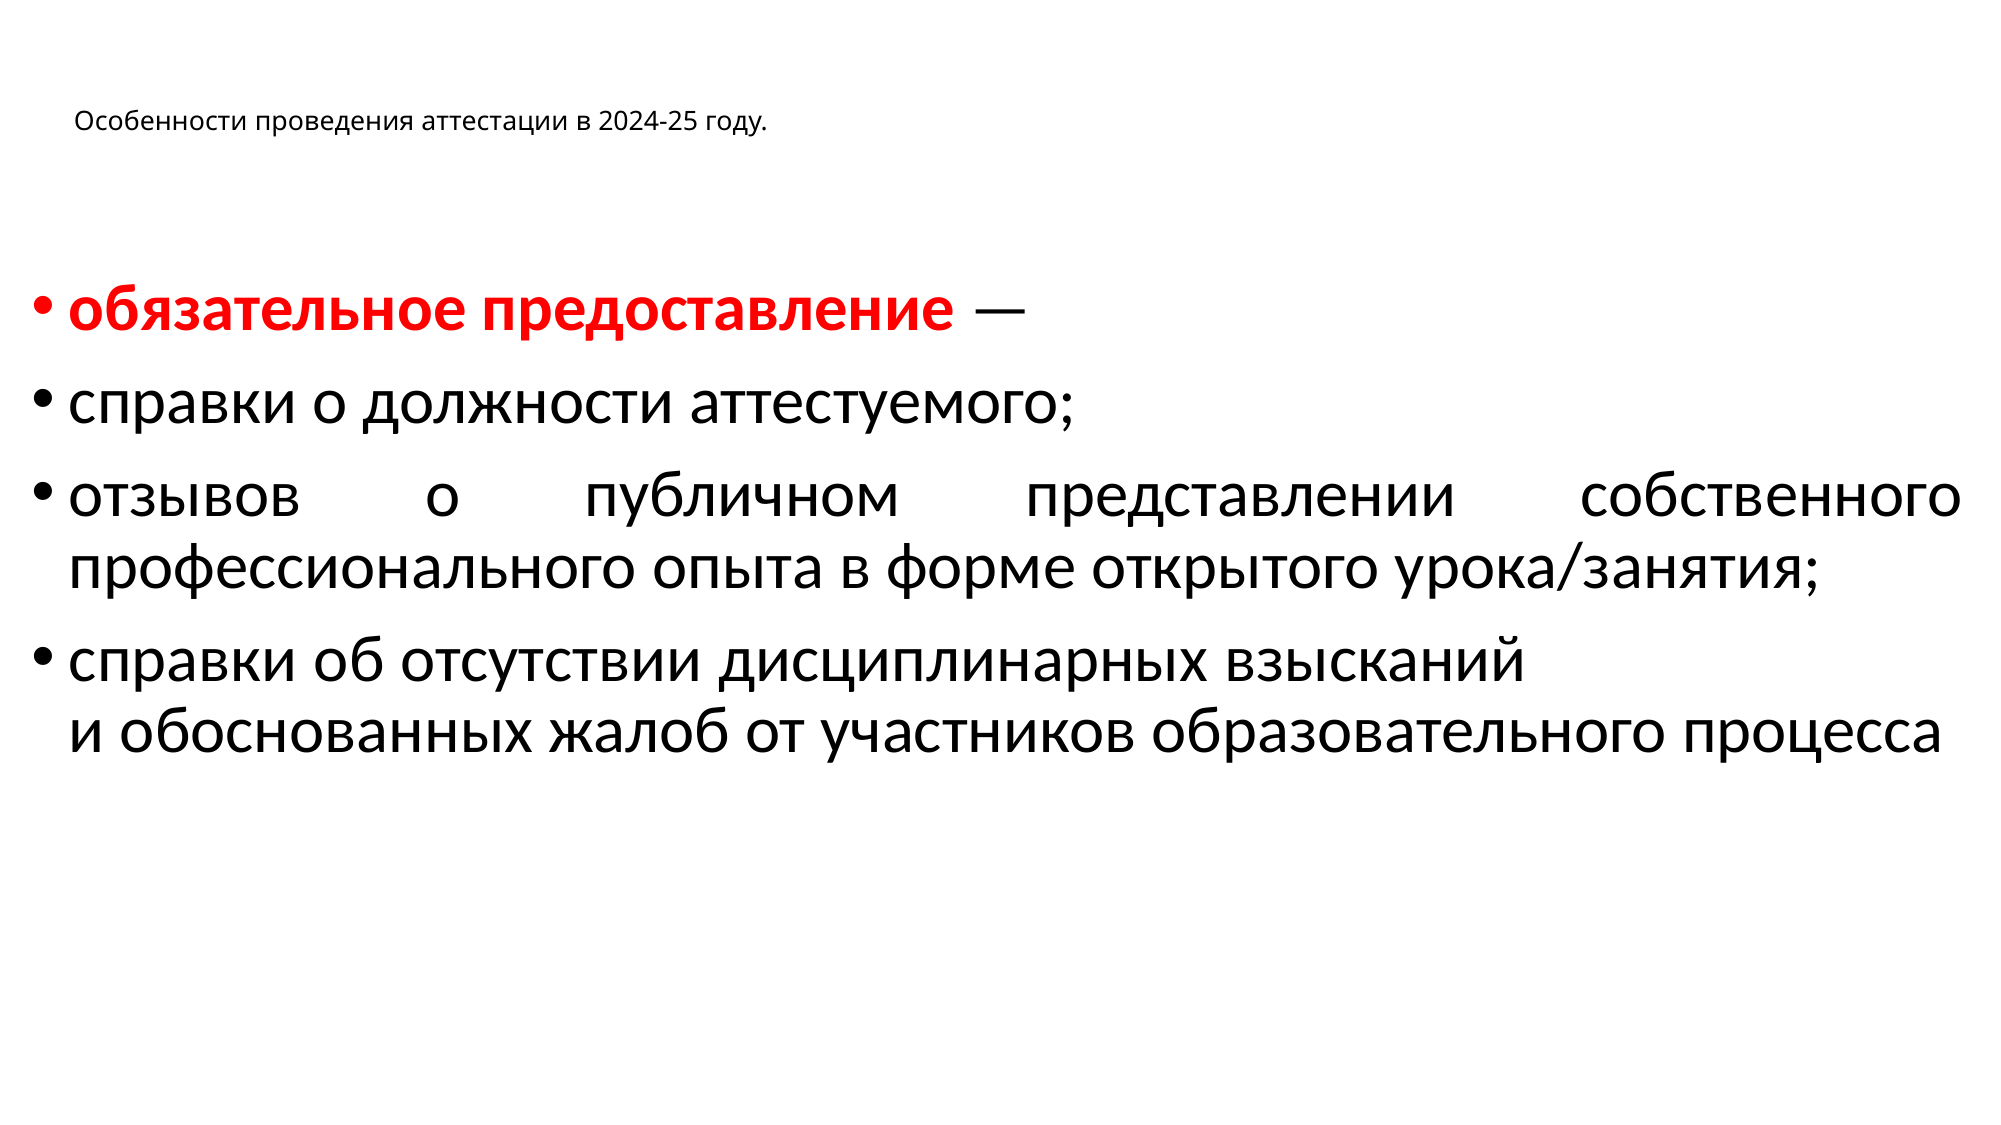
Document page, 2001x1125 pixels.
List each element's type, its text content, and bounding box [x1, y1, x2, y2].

list обязательное предоставление — справки о должности аттестуемого; отзывов о публичном представлении собственного профессионального опыта в форме открытого урока/занятия; справки об отсутствии дисциплинарных взысканий и обоснованных жалоб от участников образовательного процесса [16, 164, 1979, 1102]
title Особенности проведения аттестации в 2024-25 году. [58, 59, 1961, 144]
